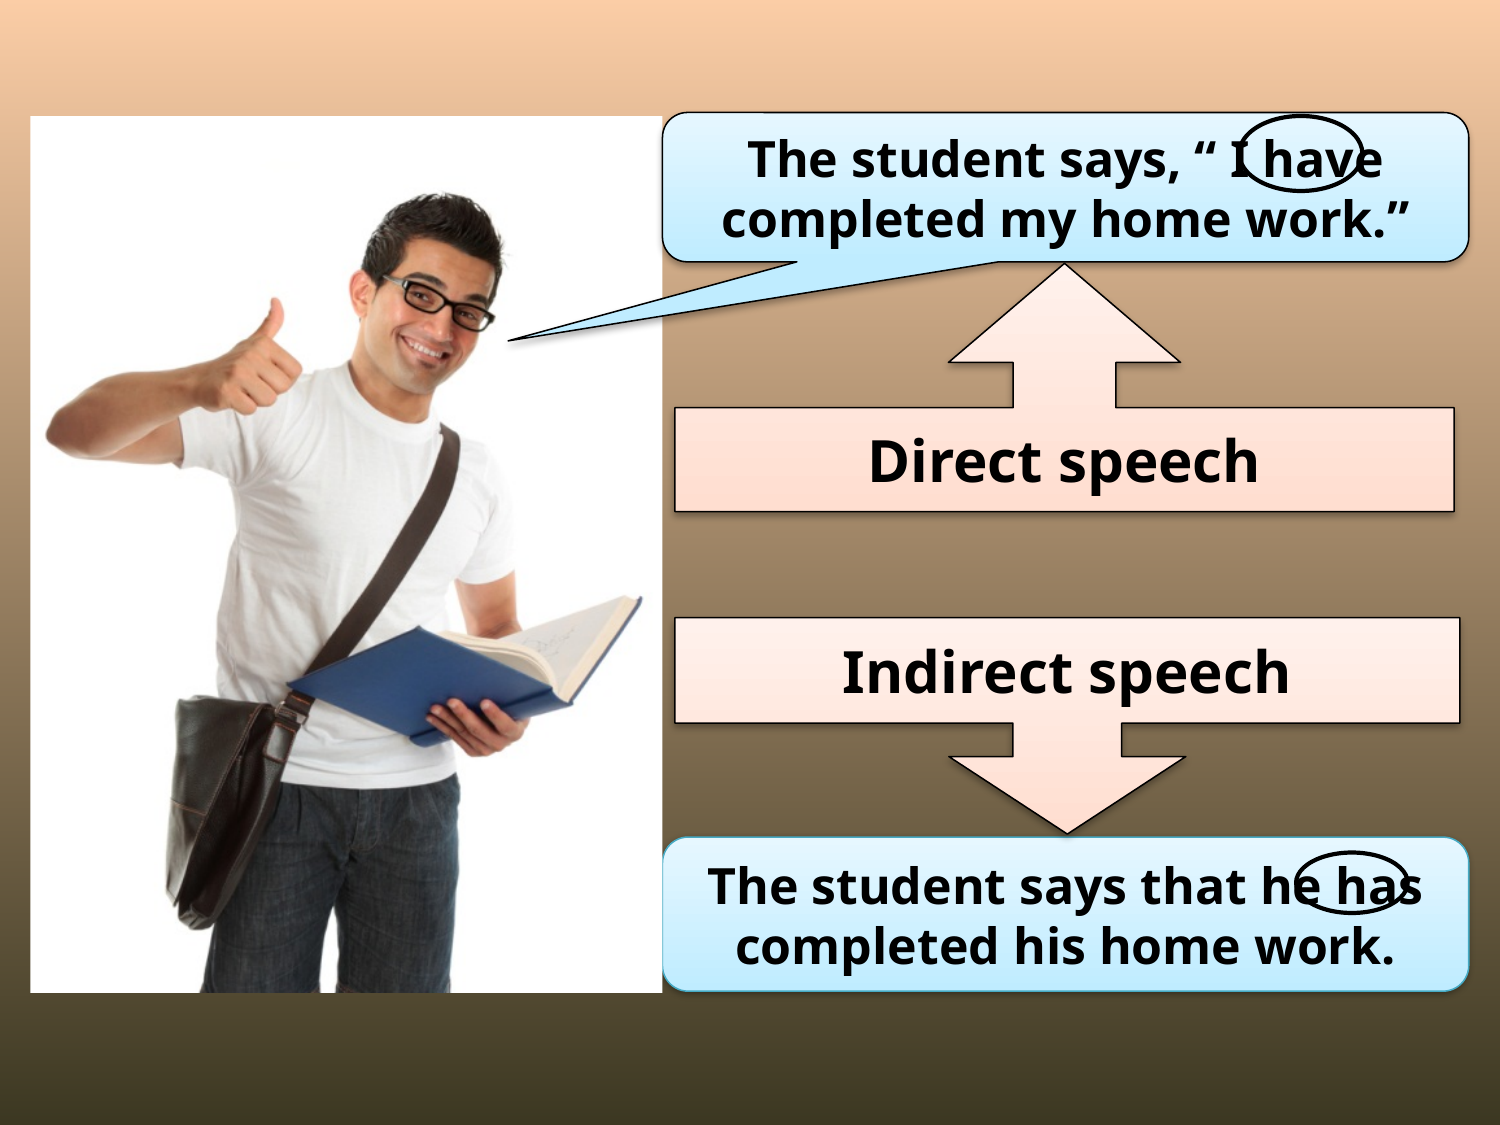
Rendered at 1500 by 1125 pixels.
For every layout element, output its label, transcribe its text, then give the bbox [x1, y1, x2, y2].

text_box [1294, 850, 1410, 916]
text_box Direct speech [674, 262, 1455, 513]
picture [30, 115, 663, 993]
text_box The student says, “ I have completed my home work.” [667, 111, 1470, 317]
text_box [1237, 113, 1365, 194]
text_box The student says that he has completed his home work. [667, 836, 1470, 992]
text_box Indirect speech [674, 616, 1461, 835]
